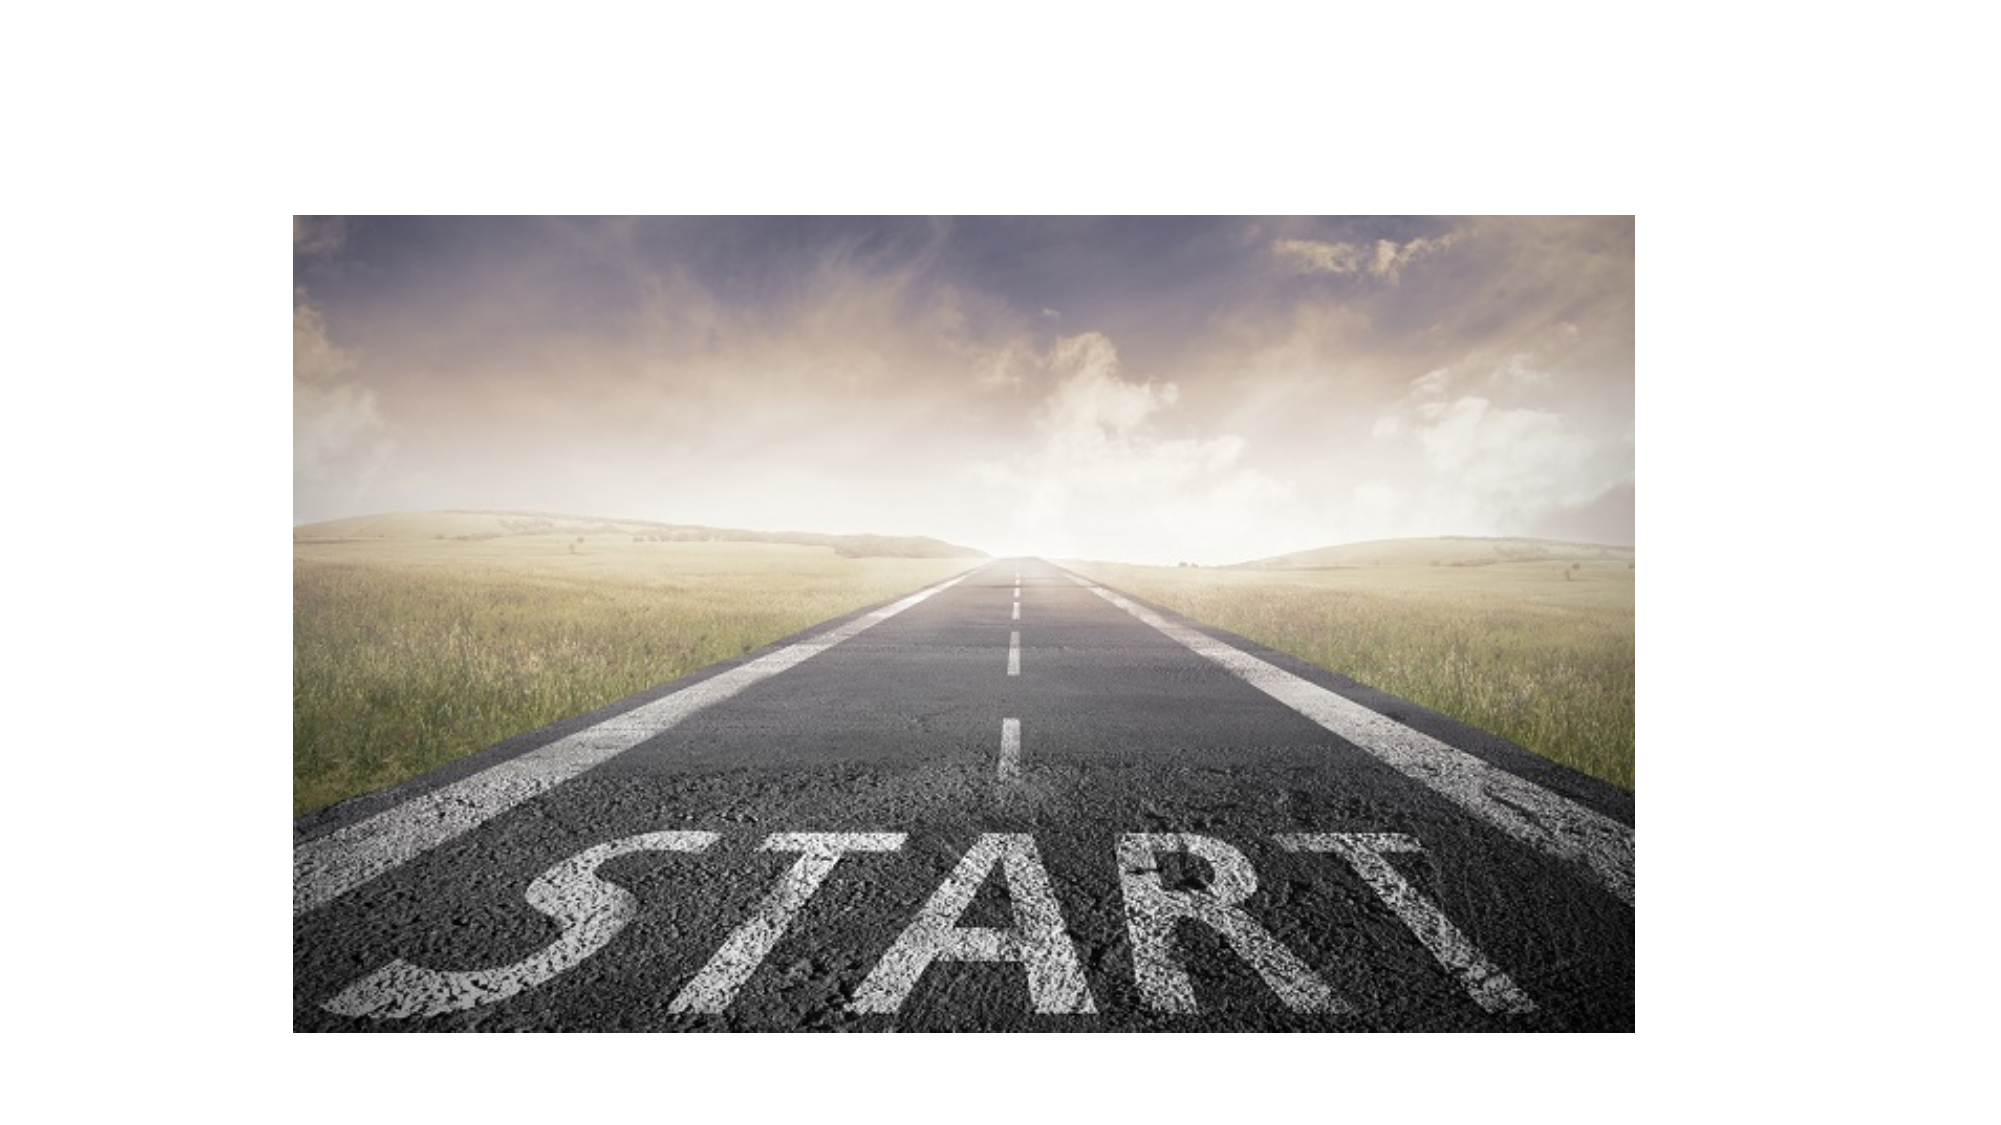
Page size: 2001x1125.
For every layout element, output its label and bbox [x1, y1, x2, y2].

picture [293, 215, 1635, 1033]
